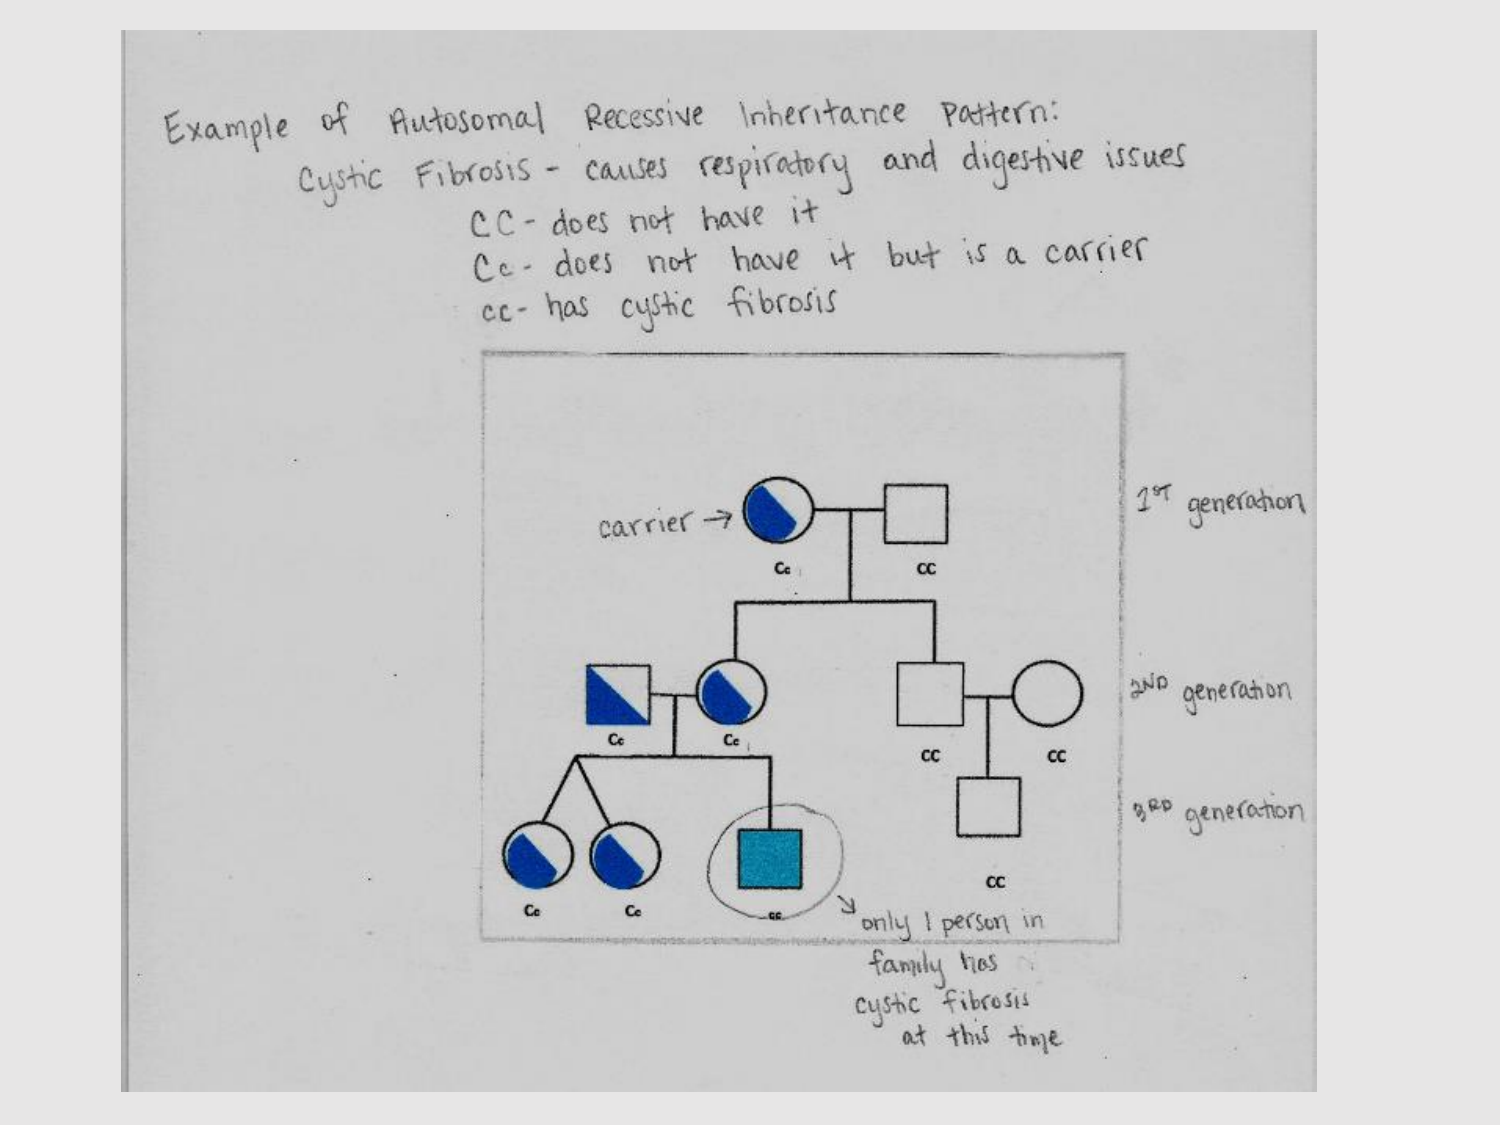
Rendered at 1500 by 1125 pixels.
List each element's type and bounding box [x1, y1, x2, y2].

list [121, 30, 1317, 1092]
